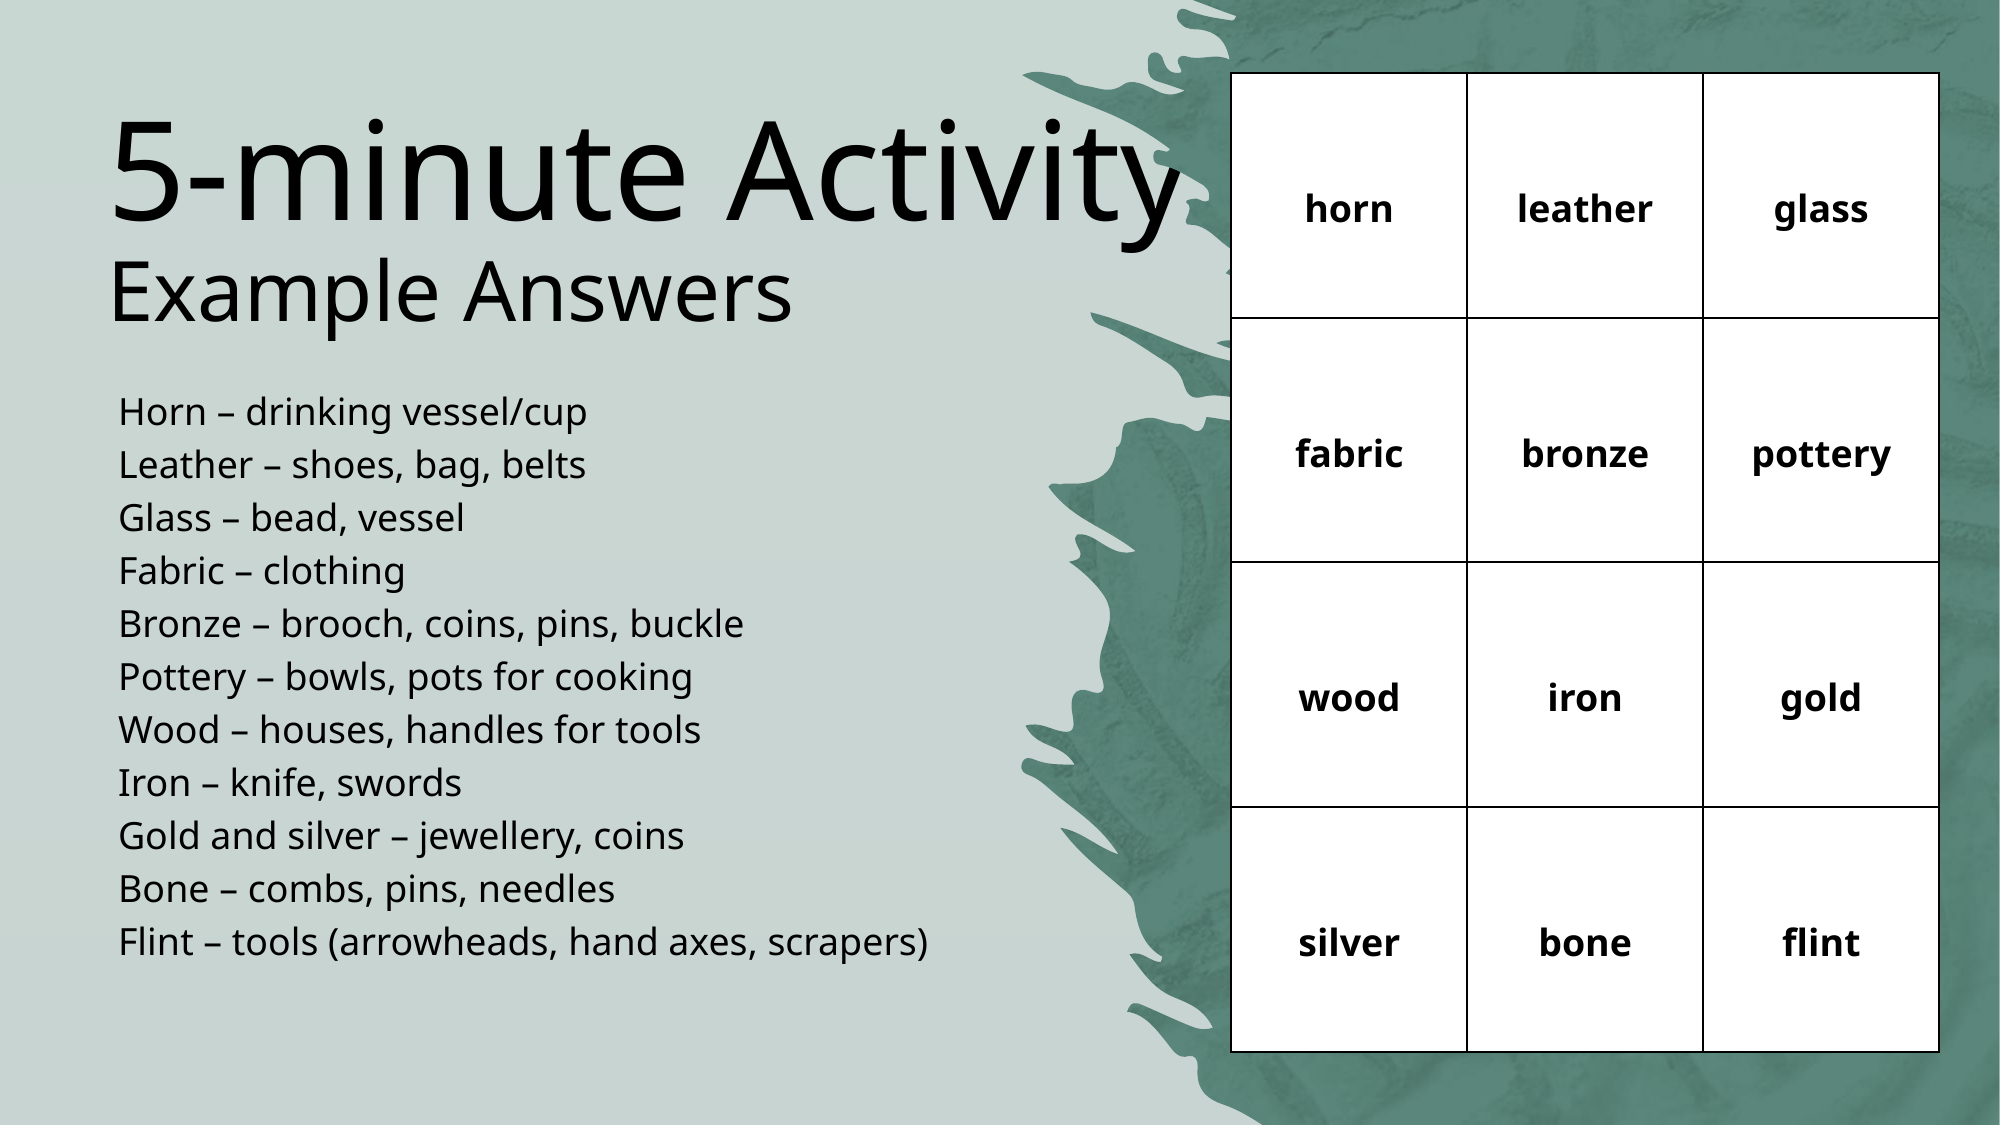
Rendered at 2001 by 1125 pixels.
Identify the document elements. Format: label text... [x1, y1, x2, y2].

text_box Horn – drinking vessel/cup Leather – shoes, bag, belts Glass – bead, vessel Fabric – clothing Bronze – brooch, coins, pins, buckle Pottery – bowls, pots for cooking Wood – houses, handles for tools Iron – knife, swords Gold and silver – jewellery, coins Bone – combs, pins, needles Flint – tools (arrowheads, hand axes, scrapers) [103, 385, 1020, 1035]
picture [1020, 0, 2000, 1125]
text_box 5-minute Activity – Example Answers [92, 87, 1020, 355]
